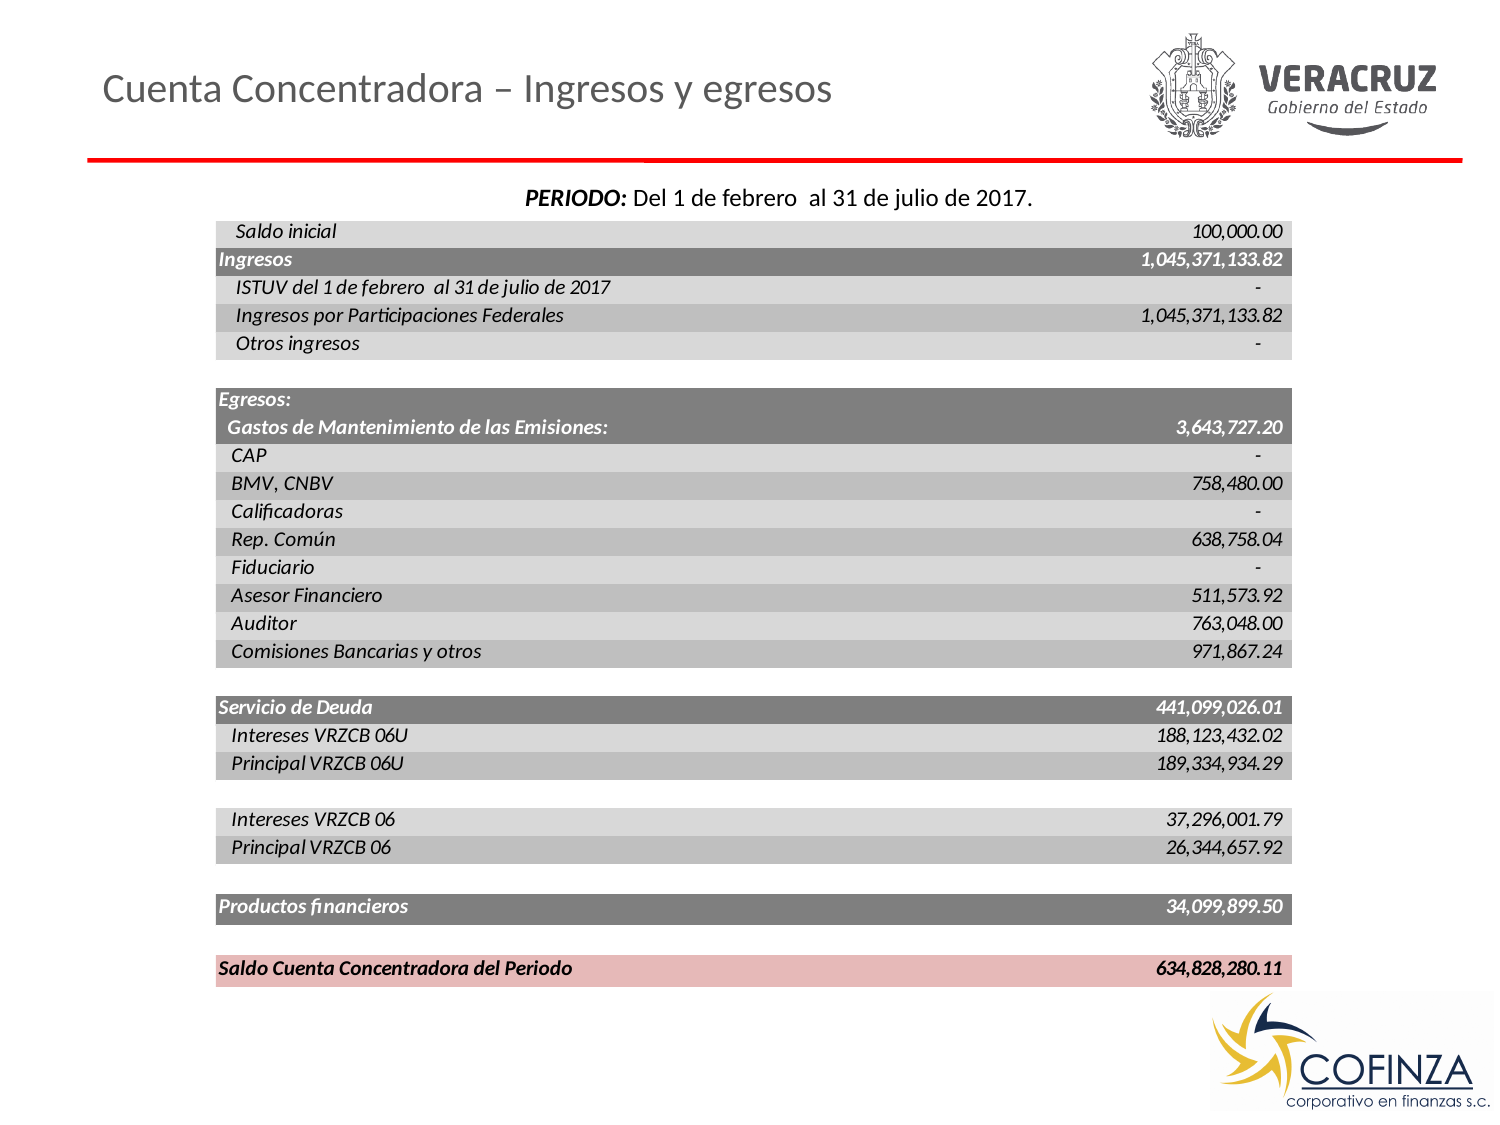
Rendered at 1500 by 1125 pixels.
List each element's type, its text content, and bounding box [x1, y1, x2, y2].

picture [1210, 991, 1494, 1111]
picture [1366, 33, 1436, 138]
title Cuenta Concentradora – Ingresos y egresos [87, 23, 1366, 149]
picture [214, 219, 1294, 988]
text_box PERIODO: Del 1 de febrero al 31 de julio de 2017. [88, 174, 1471, 220]
